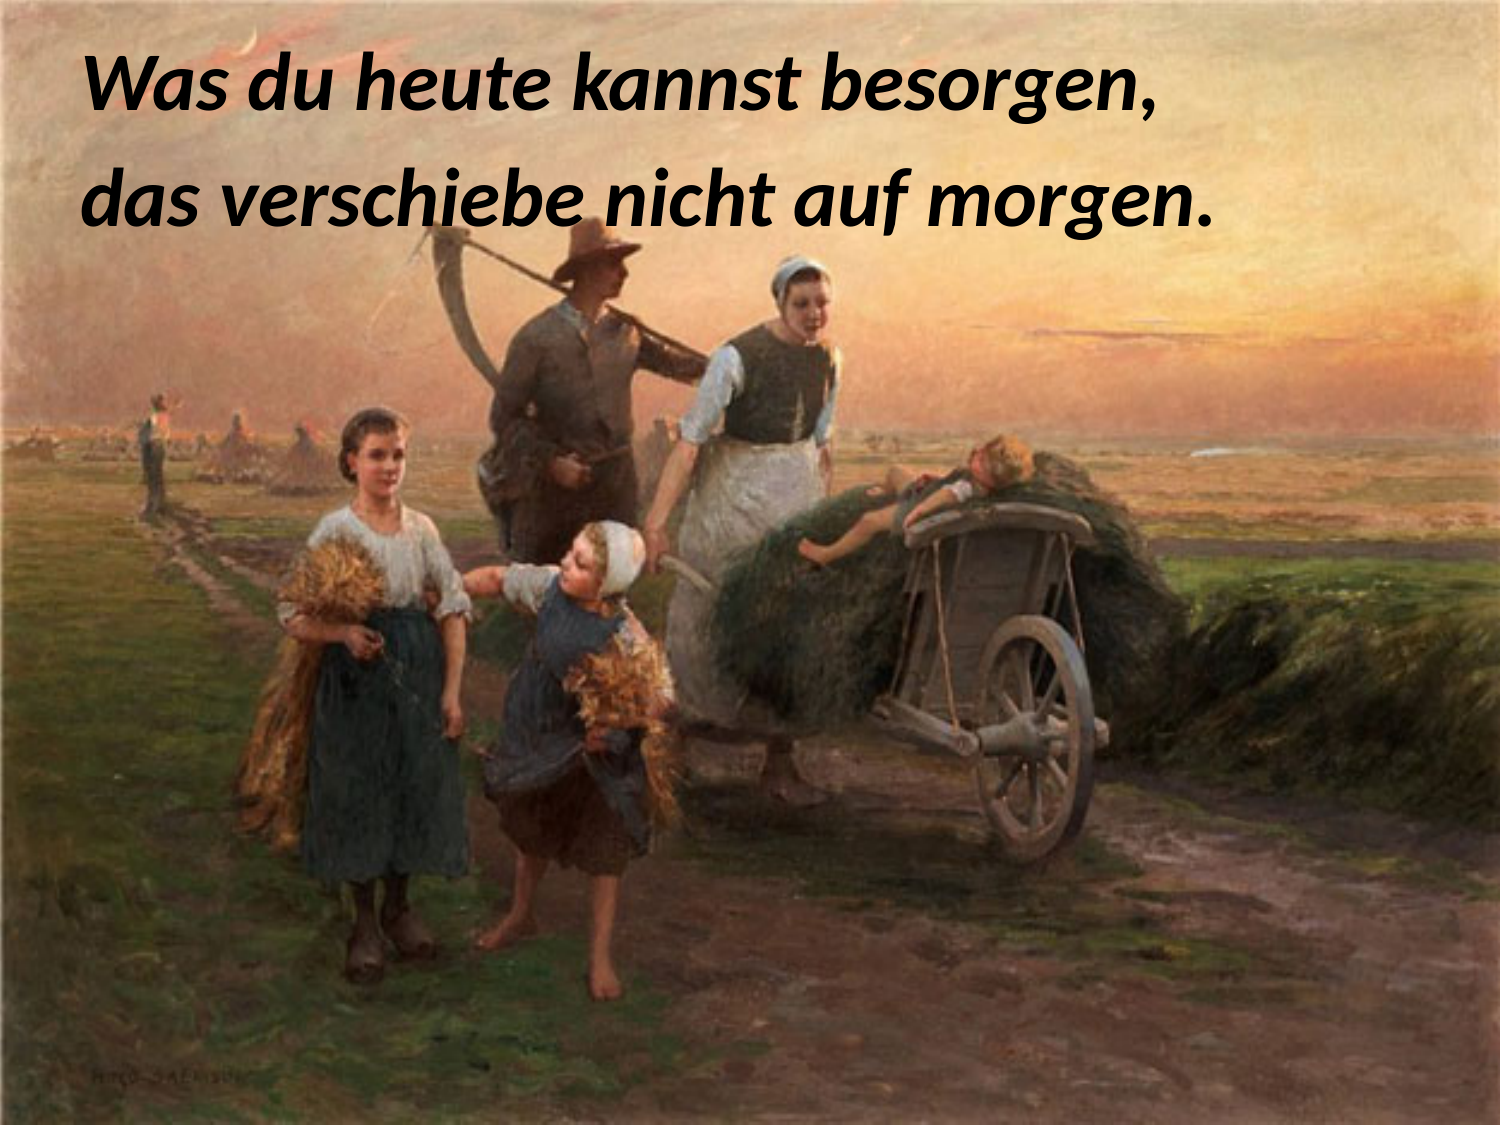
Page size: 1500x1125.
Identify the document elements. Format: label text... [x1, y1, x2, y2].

list Was du heute kannst besorgen, das verschiebe nicht auf morgen. [64, 19, 1415, 762]
picture [0, 0, 1500, 1125]
